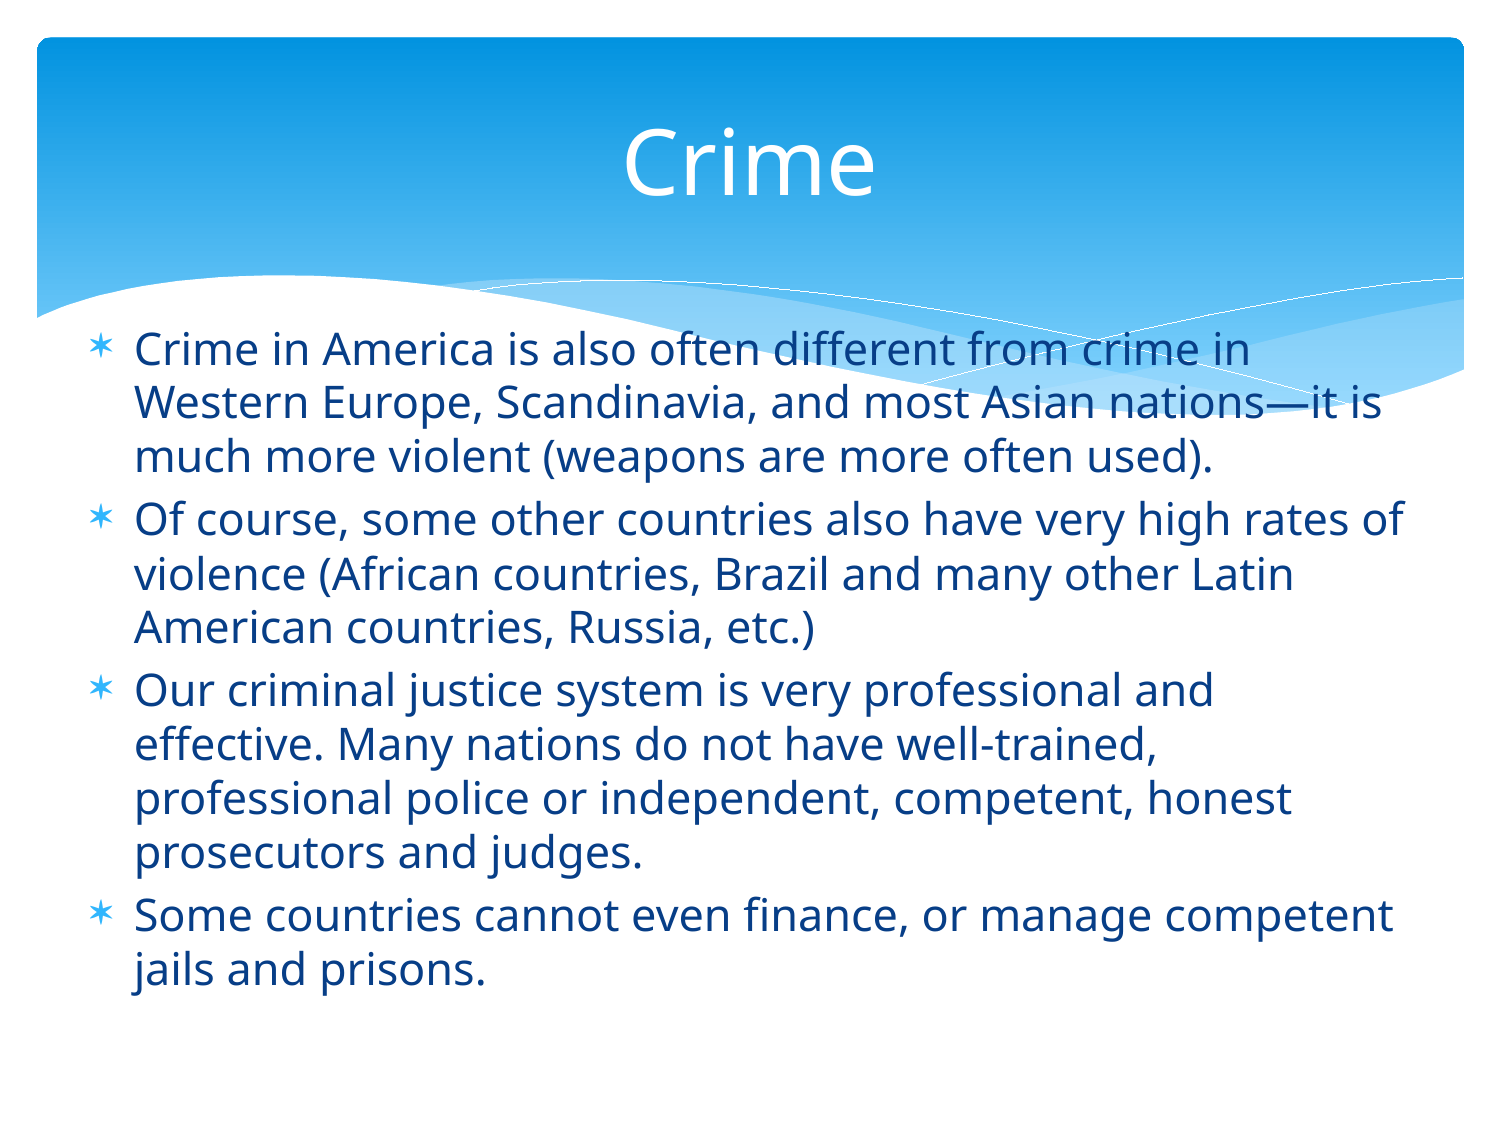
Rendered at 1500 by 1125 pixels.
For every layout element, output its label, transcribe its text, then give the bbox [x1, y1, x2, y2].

list Crime in America is also often different from crime in Western Europe, Scandinavia, and most Asian nations—it is much more violent (weapons are more often used). Of course, some other countries also have very high rates of violence (African countries, Brazil and many other Latin American countries, Russia, etc.) Our criminal justice system is very professional and effective. Many nations do not have well-trained, professional police or independent, competent, honest prosecutors and judges. Some countries cannot even finance, or manage competent jails and prisons. [75, 312, 1425, 1005]
title Crime [75, 55, 1425, 261]
